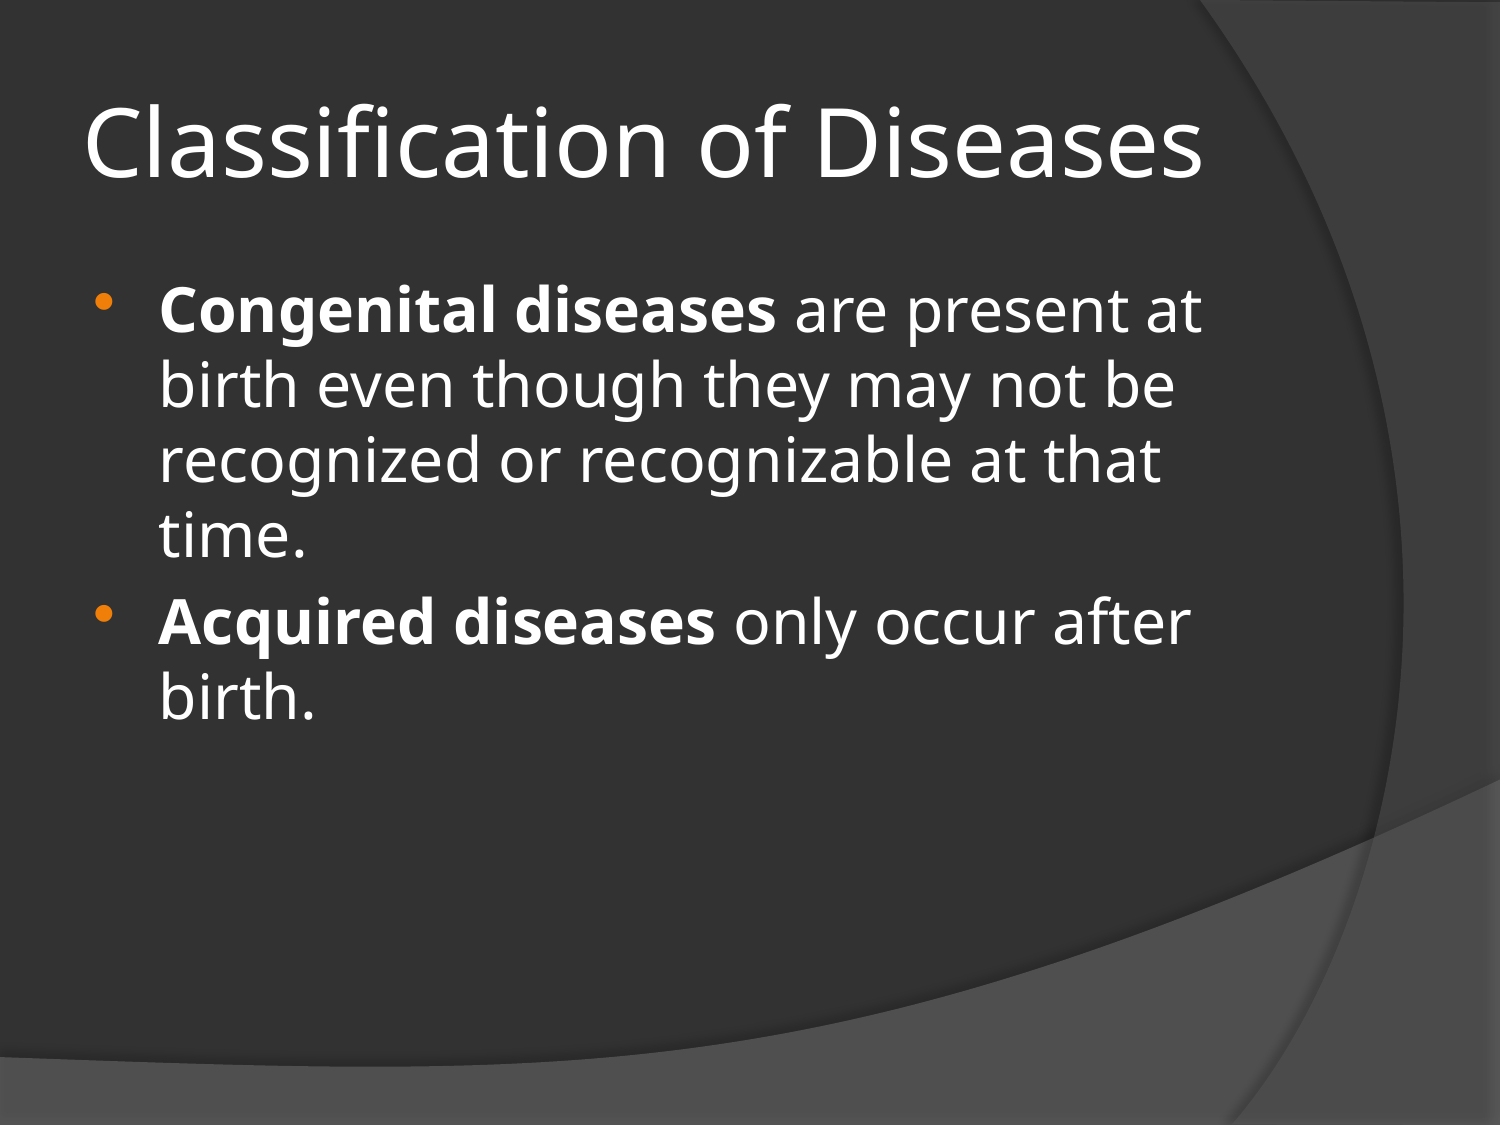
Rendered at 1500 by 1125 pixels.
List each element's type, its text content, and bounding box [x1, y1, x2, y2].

title Classification of Diseases [75, 45, 1300, 233]
list Congenital diseases are present at birth even though they may not be recognized or recognizable at that time. Acquired diseases only occur after birth. [75, 262, 1300, 1005]
